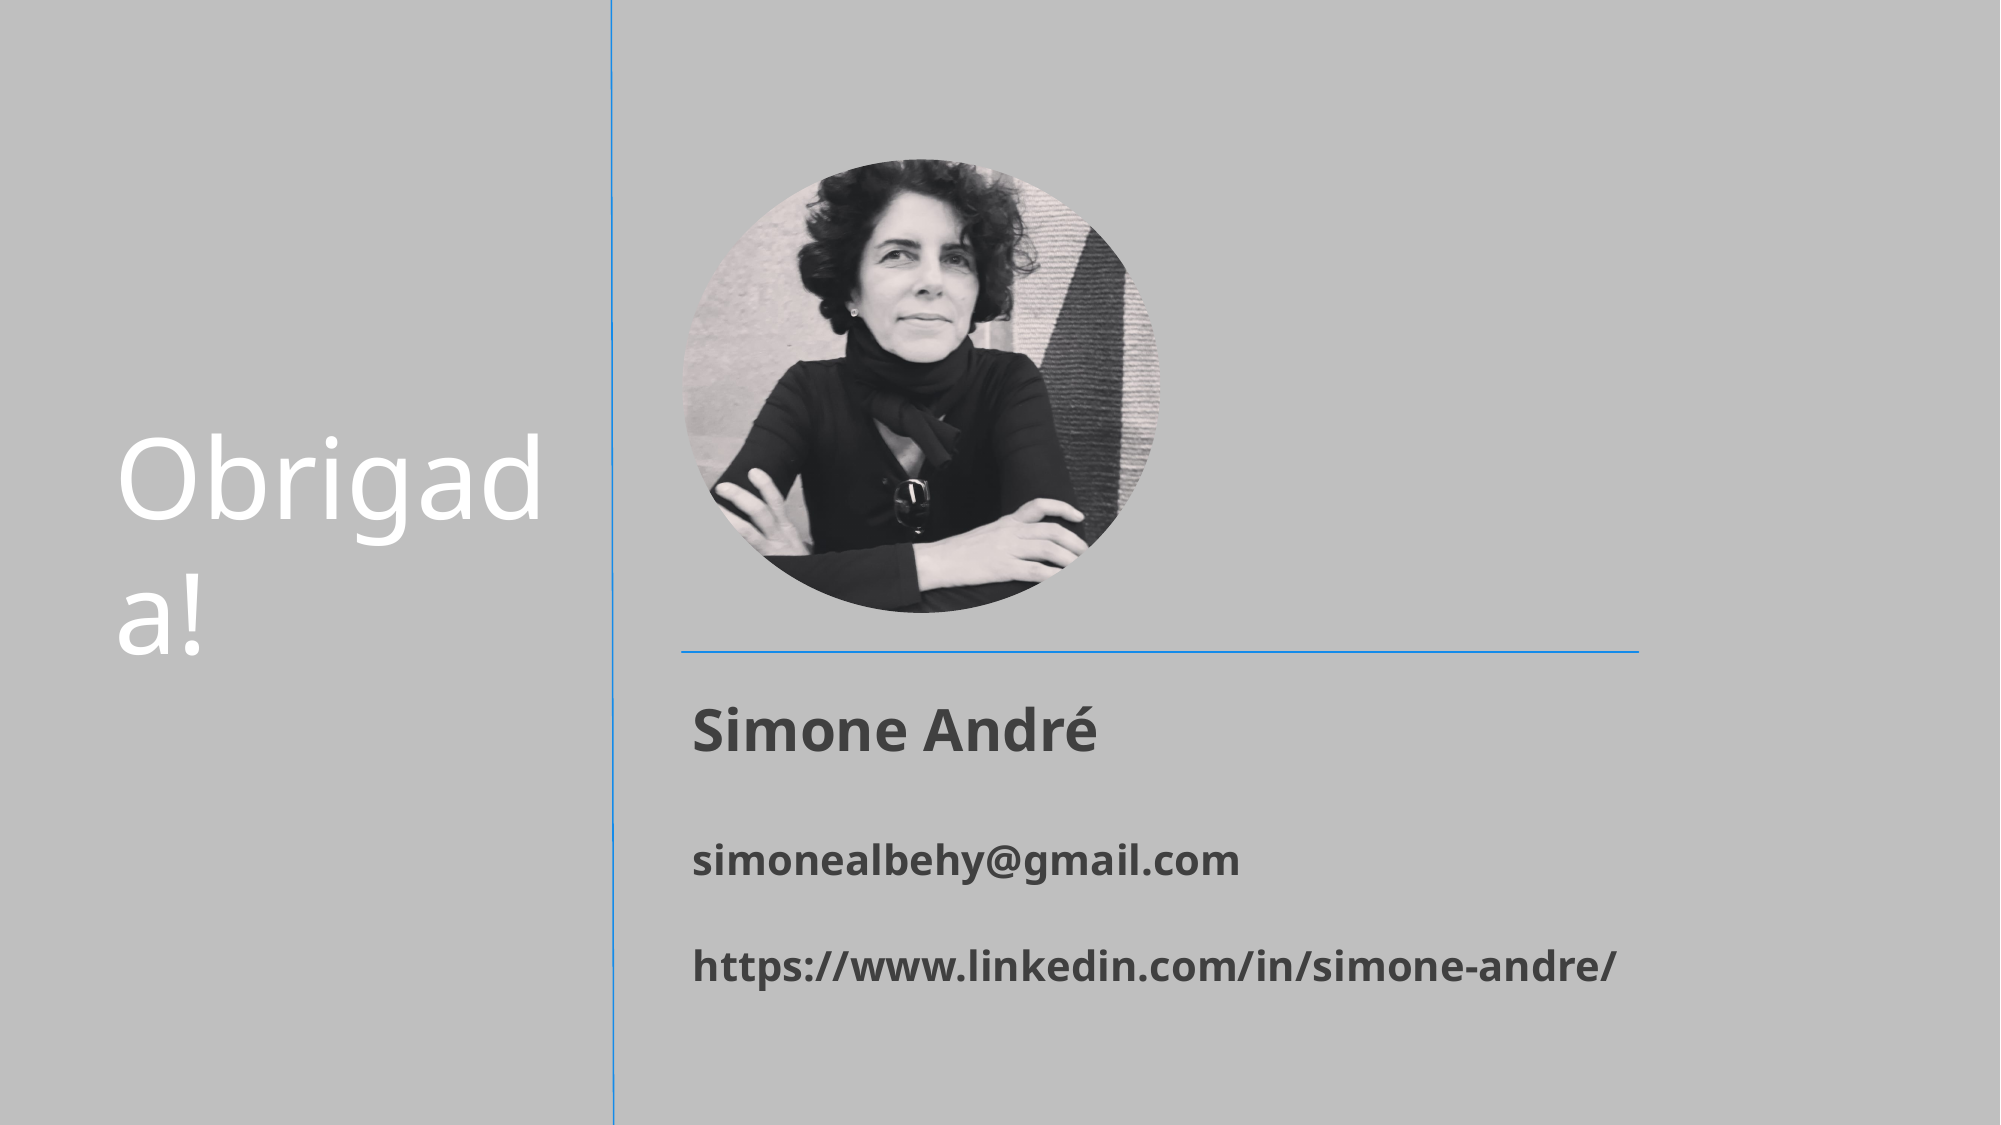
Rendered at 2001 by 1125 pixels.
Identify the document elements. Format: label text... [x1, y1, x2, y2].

text_box Simone André simonealbehy@gmail.com https://www.linkedin.com/in/simone-andre/ [681, 687, 1639, 1080]
text_box Obrigada! [99, 399, 577, 685]
picture [682, 159, 1161, 614]
